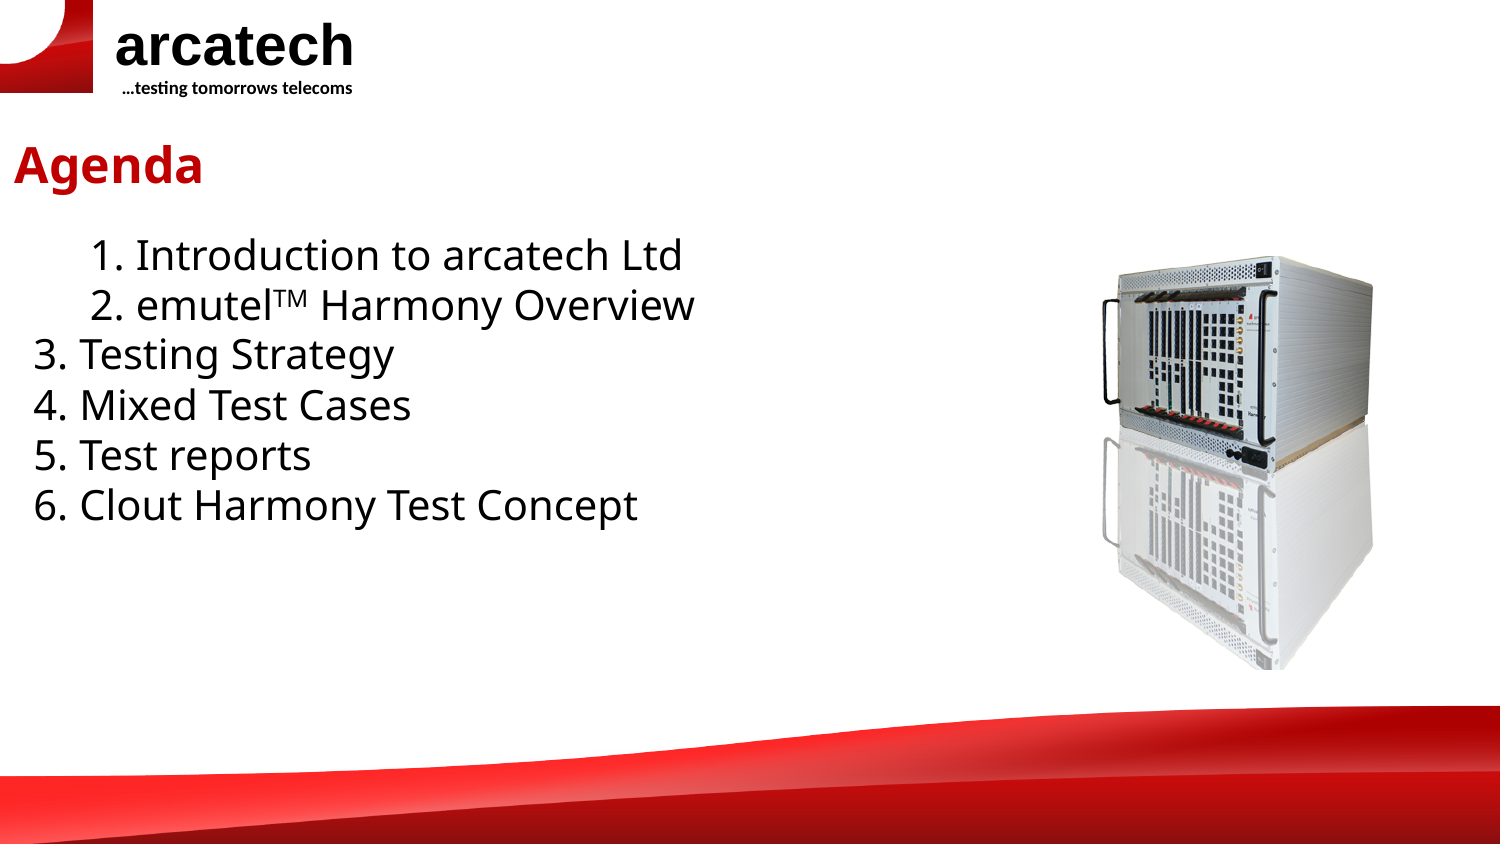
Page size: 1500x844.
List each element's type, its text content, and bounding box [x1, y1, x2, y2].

text_box …testing tomorrows telecoms [106, 85, 414, 106]
picture [0, 705, 1500, 844]
text_box Agenda [0, 126, 750, 202]
picture [974, 256, 1500, 671]
text_box arcatech [100, 0, 467, 85]
text_box 1. Introduction to arcatech Ltd 2. emutelTM Harmony Overview 3. Testing Strategy 4. Mixed Test Cases 5. Test reports 6. Clout Harmony Test Concept [0, 220, 750, 536]
picture [0, 0, 93, 93]
